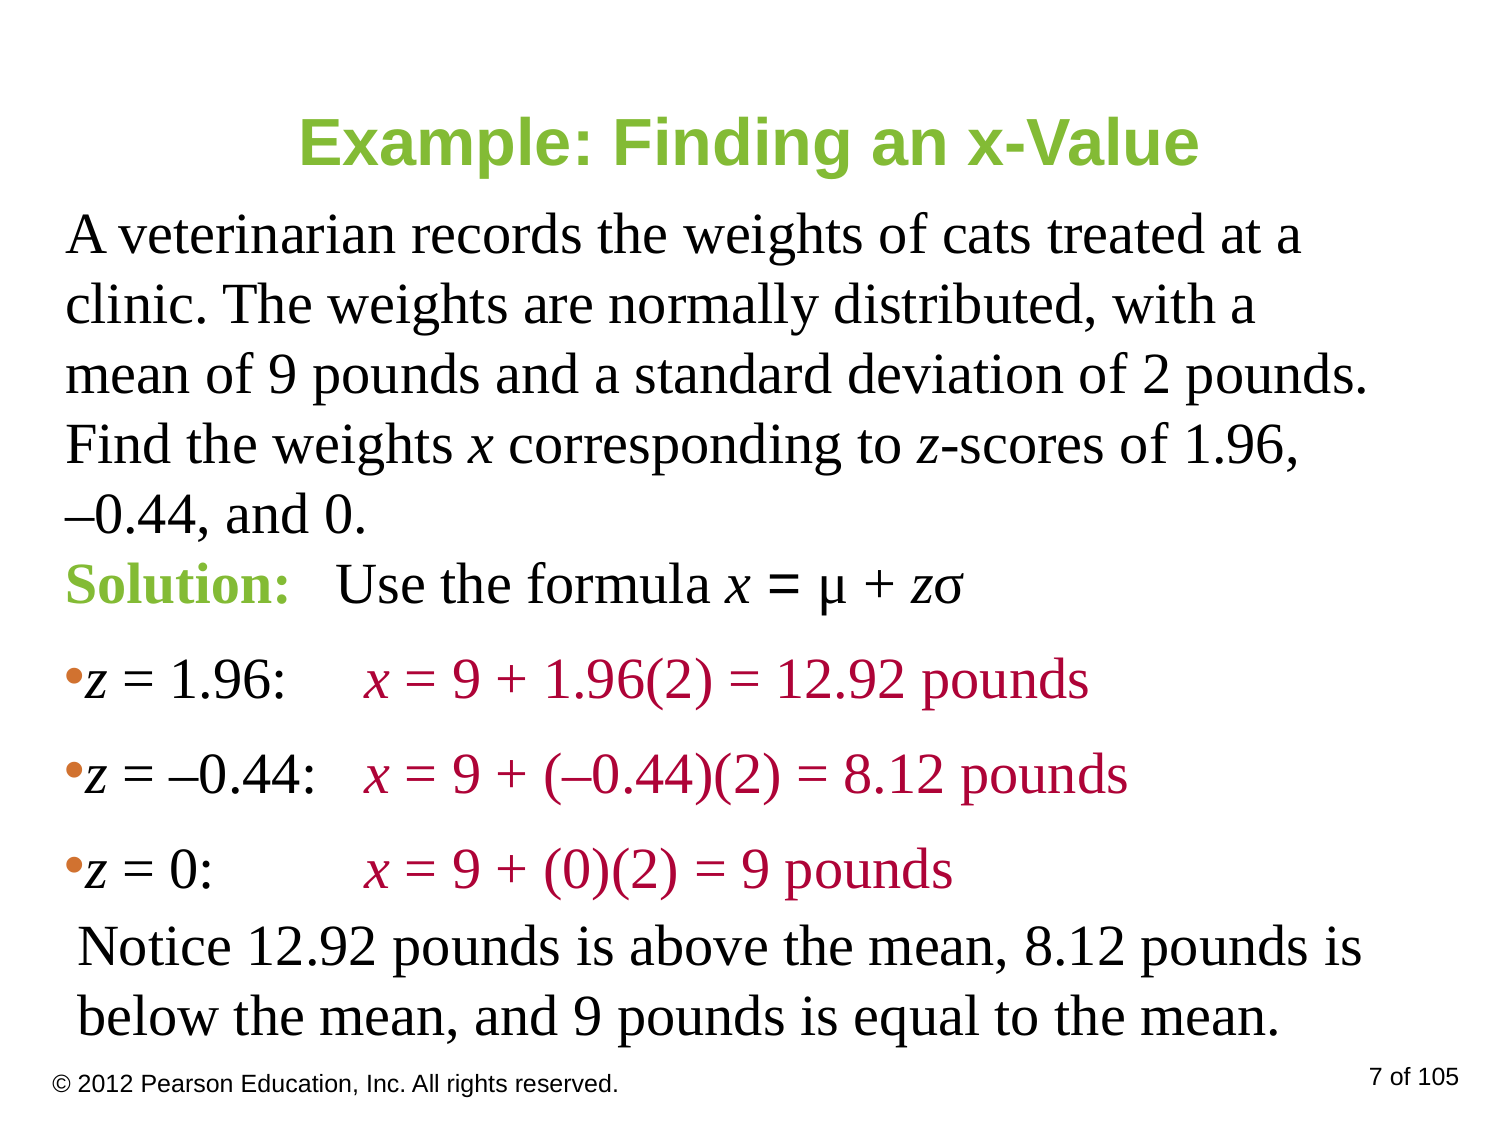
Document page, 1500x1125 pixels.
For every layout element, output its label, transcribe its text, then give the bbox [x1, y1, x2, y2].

list A veterinarian records the weights of cats treated at a clinic. The weights are normally distributed, with a mean of 9 pounds and a standard deviation of 2 pounds. Find the weights x corresponding to z-scores of 1.96, –0.44, and 0. [50, 187, 1400, 537]
text_box © 2012 Pearson Education, Inc. All rights reserved. [37, 1052, 750, 1113]
title Example: Finding an x-Value [75, 45, 1425, 233]
text_box 7 of 105 [1124, 1052, 1475, 1113]
text_box Notice 12.92 pounds is above the mean, 8.12 pounds is below the mean, and 9 pounds is equal to the mean. [62, 899, 1413, 1055]
text_box Solution: Use the formula x = μ + zσ z = 1.96: x = 9 + 1.96(2) = 12.92 pounds z = –0.44: x = 9 + (–0.44)(2) = 8.12 pounds z = 0: x = 9 + (0)(2) = 9 pounds [49, 537, 1400, 908]
